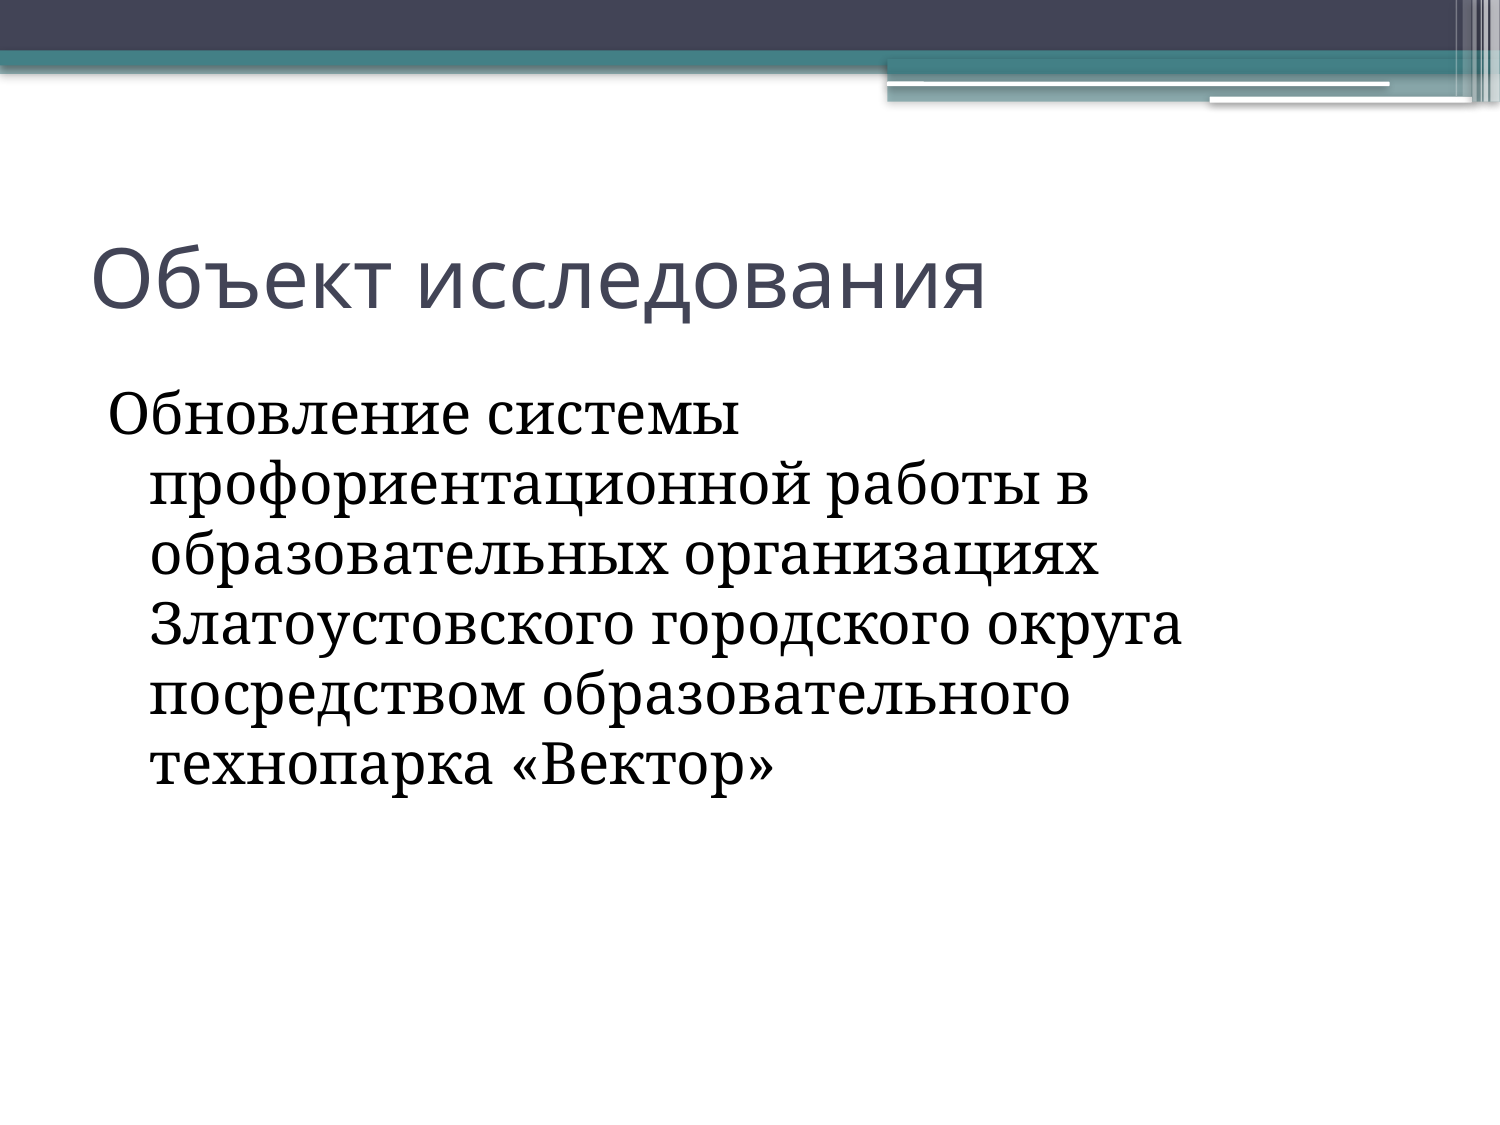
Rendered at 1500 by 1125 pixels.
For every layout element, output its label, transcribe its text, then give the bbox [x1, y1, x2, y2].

list Обновление системы профориентационной работы в образовательных организациях Златоустовского городского округа посредством образовательного технопарка «Вектор» [75, 368, 1425, 1079]
title Объект исследования [75, 187, 1425, 363]
